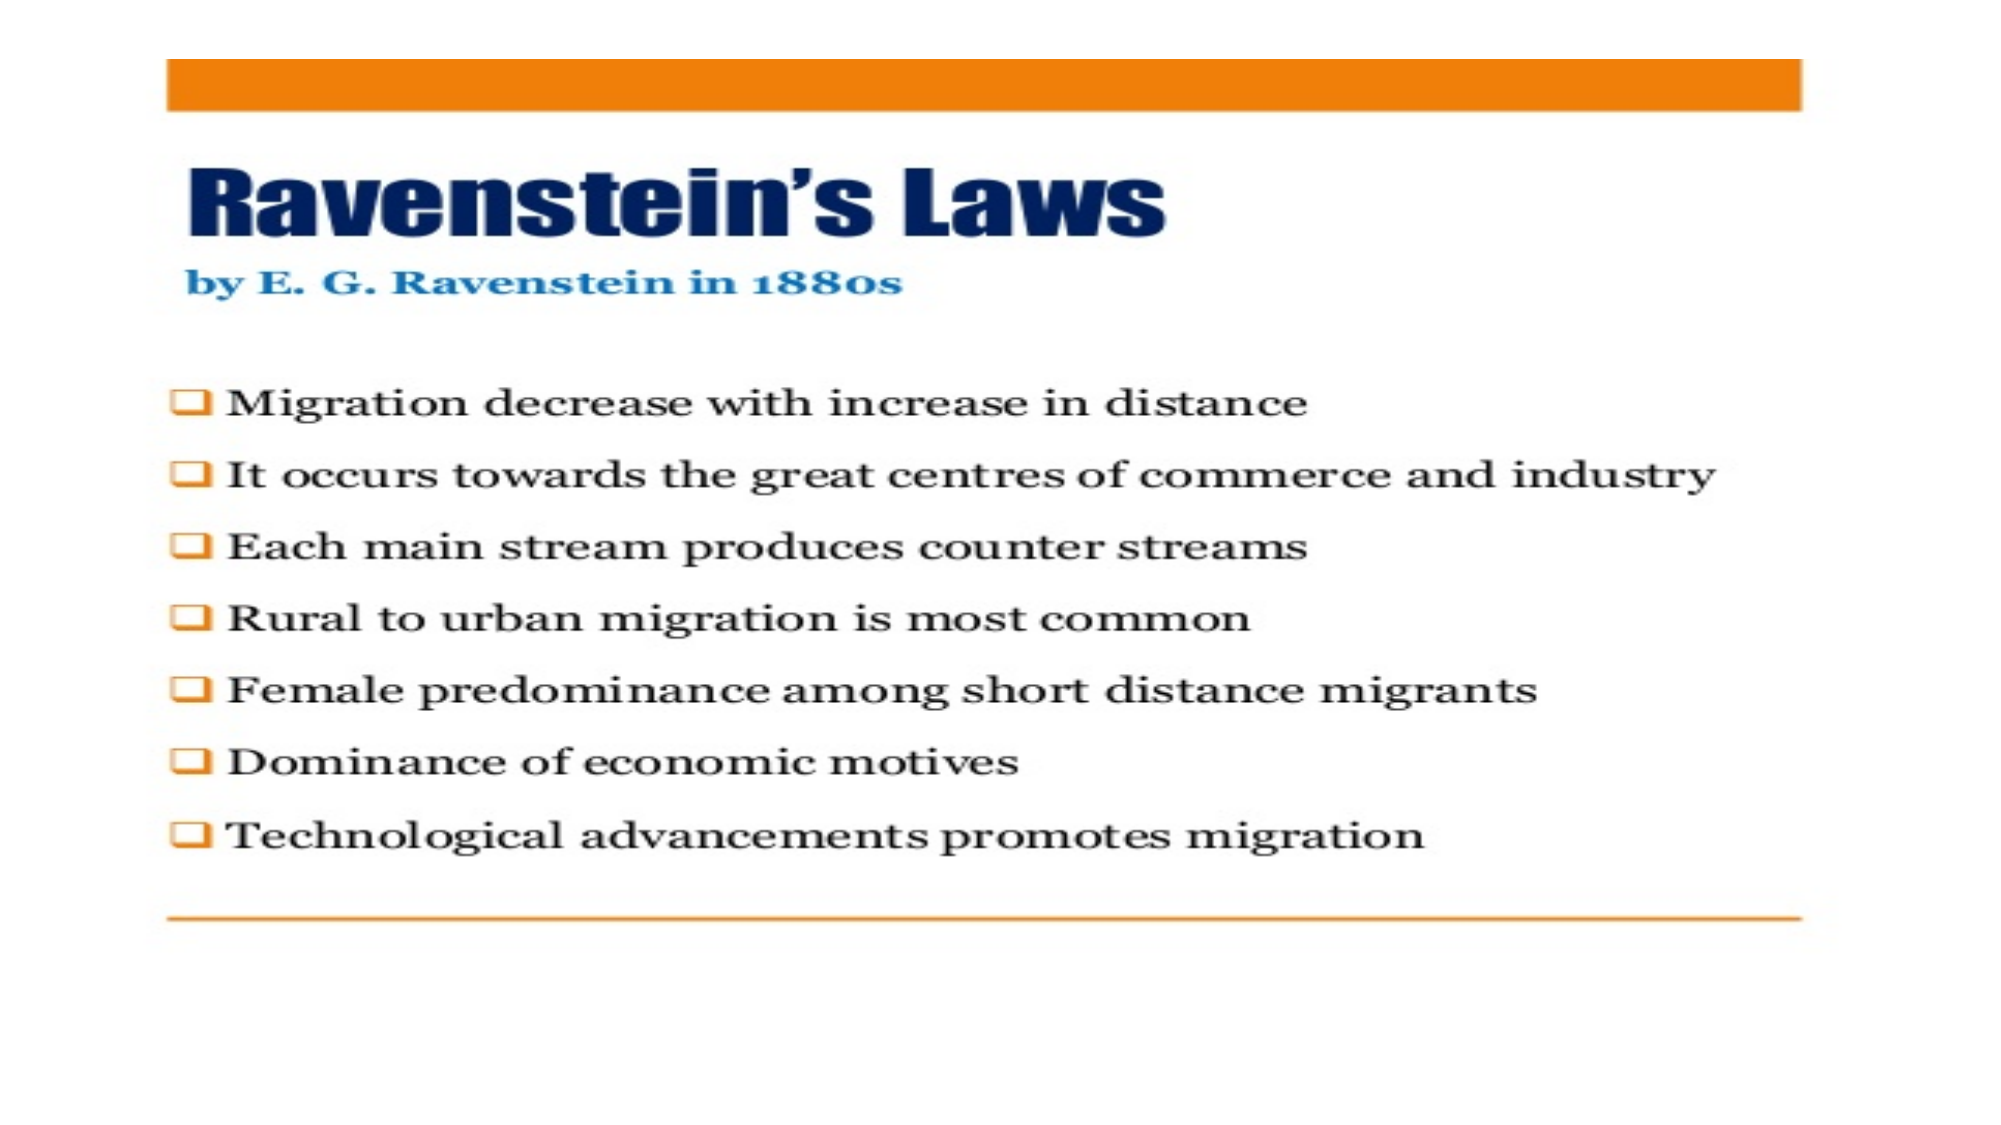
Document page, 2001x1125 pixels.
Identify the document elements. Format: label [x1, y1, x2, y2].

list [0, 59, 1981, 1014]
